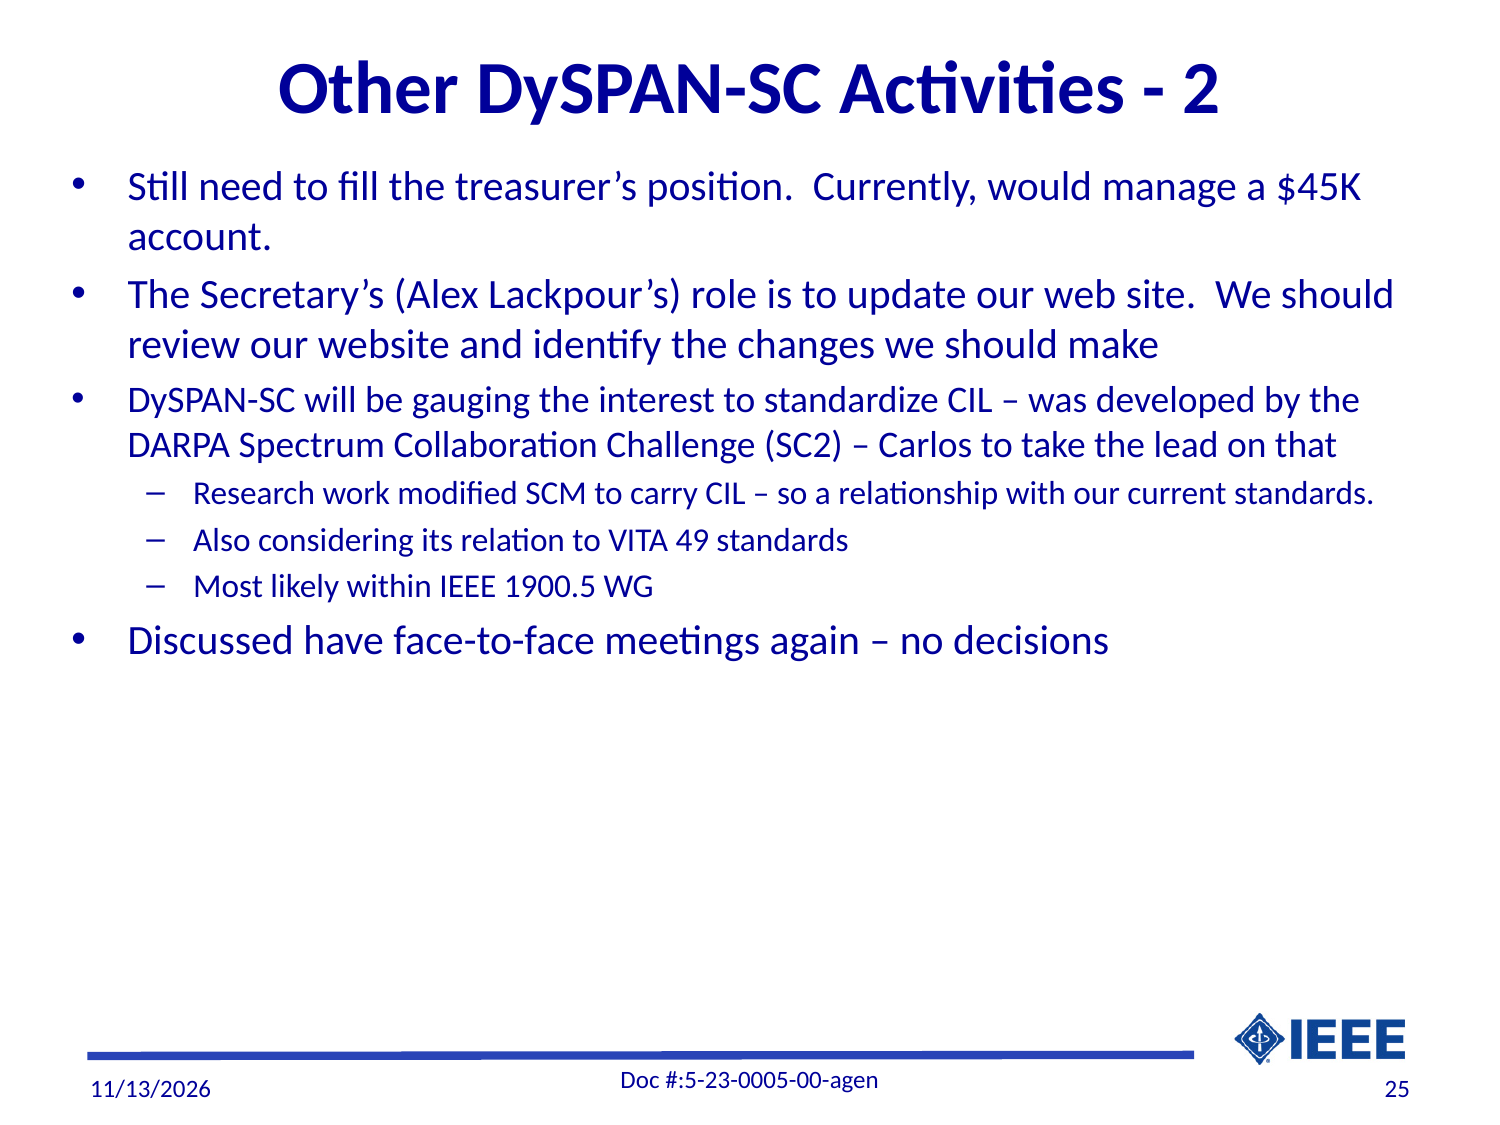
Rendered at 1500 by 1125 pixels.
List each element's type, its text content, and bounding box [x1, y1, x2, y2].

title Other DySPAN-SC Activities - 2 [75, 25, 1425, 143]
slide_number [75, 1057, 425, 1118]
slide_number 25 [1074, 1057, 1425, 1118]
footer Doc #:5-23-0005-00-agen [496, 1054, 1004, 1103]
list Still need to fill the treasurer’s position. Currently, would manage a $45K account. The Secretary’s (Alex Lackpour’s) role is to update our web site. We should review our website and identify the changes we should make DySPAN-SC will be gauging the interest to standardize CIL – was developed by the DARPA Spectrum Collaboration Challenge (SC2) – Carlos to take the lead on that Research work modified SCM to carry CIL – so a relationship with our current standards. Also considering its relation to VITA 49 standards Most likely within IEEE 1900.5 WG Discussed have face-to-face meetings again – no decisions [56, 151, 1444, 1036]
picture [1231, 1036, 1406, 1057]
